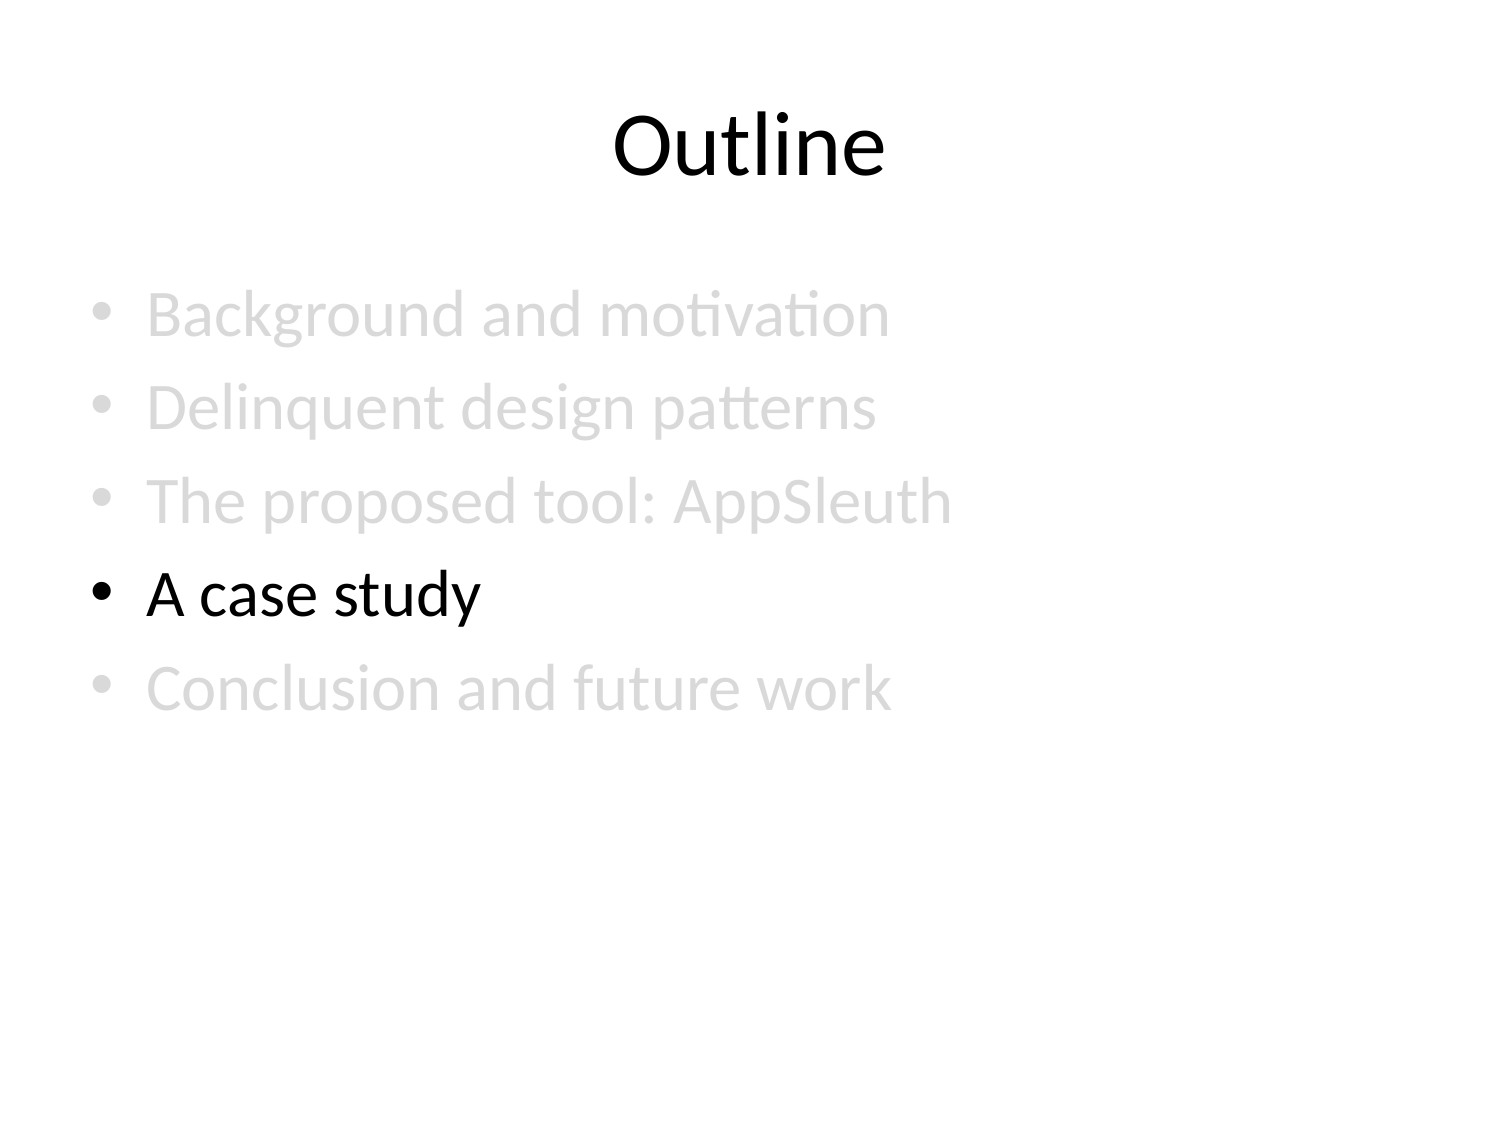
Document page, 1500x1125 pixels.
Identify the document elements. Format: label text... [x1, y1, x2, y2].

list Background and motivation Delinquent design patterns The proposed tool: AppSleuth A case study Conclusion and future work [75, 262, 1425, 1005]
title Outline [75, 45, 1425, 233]
